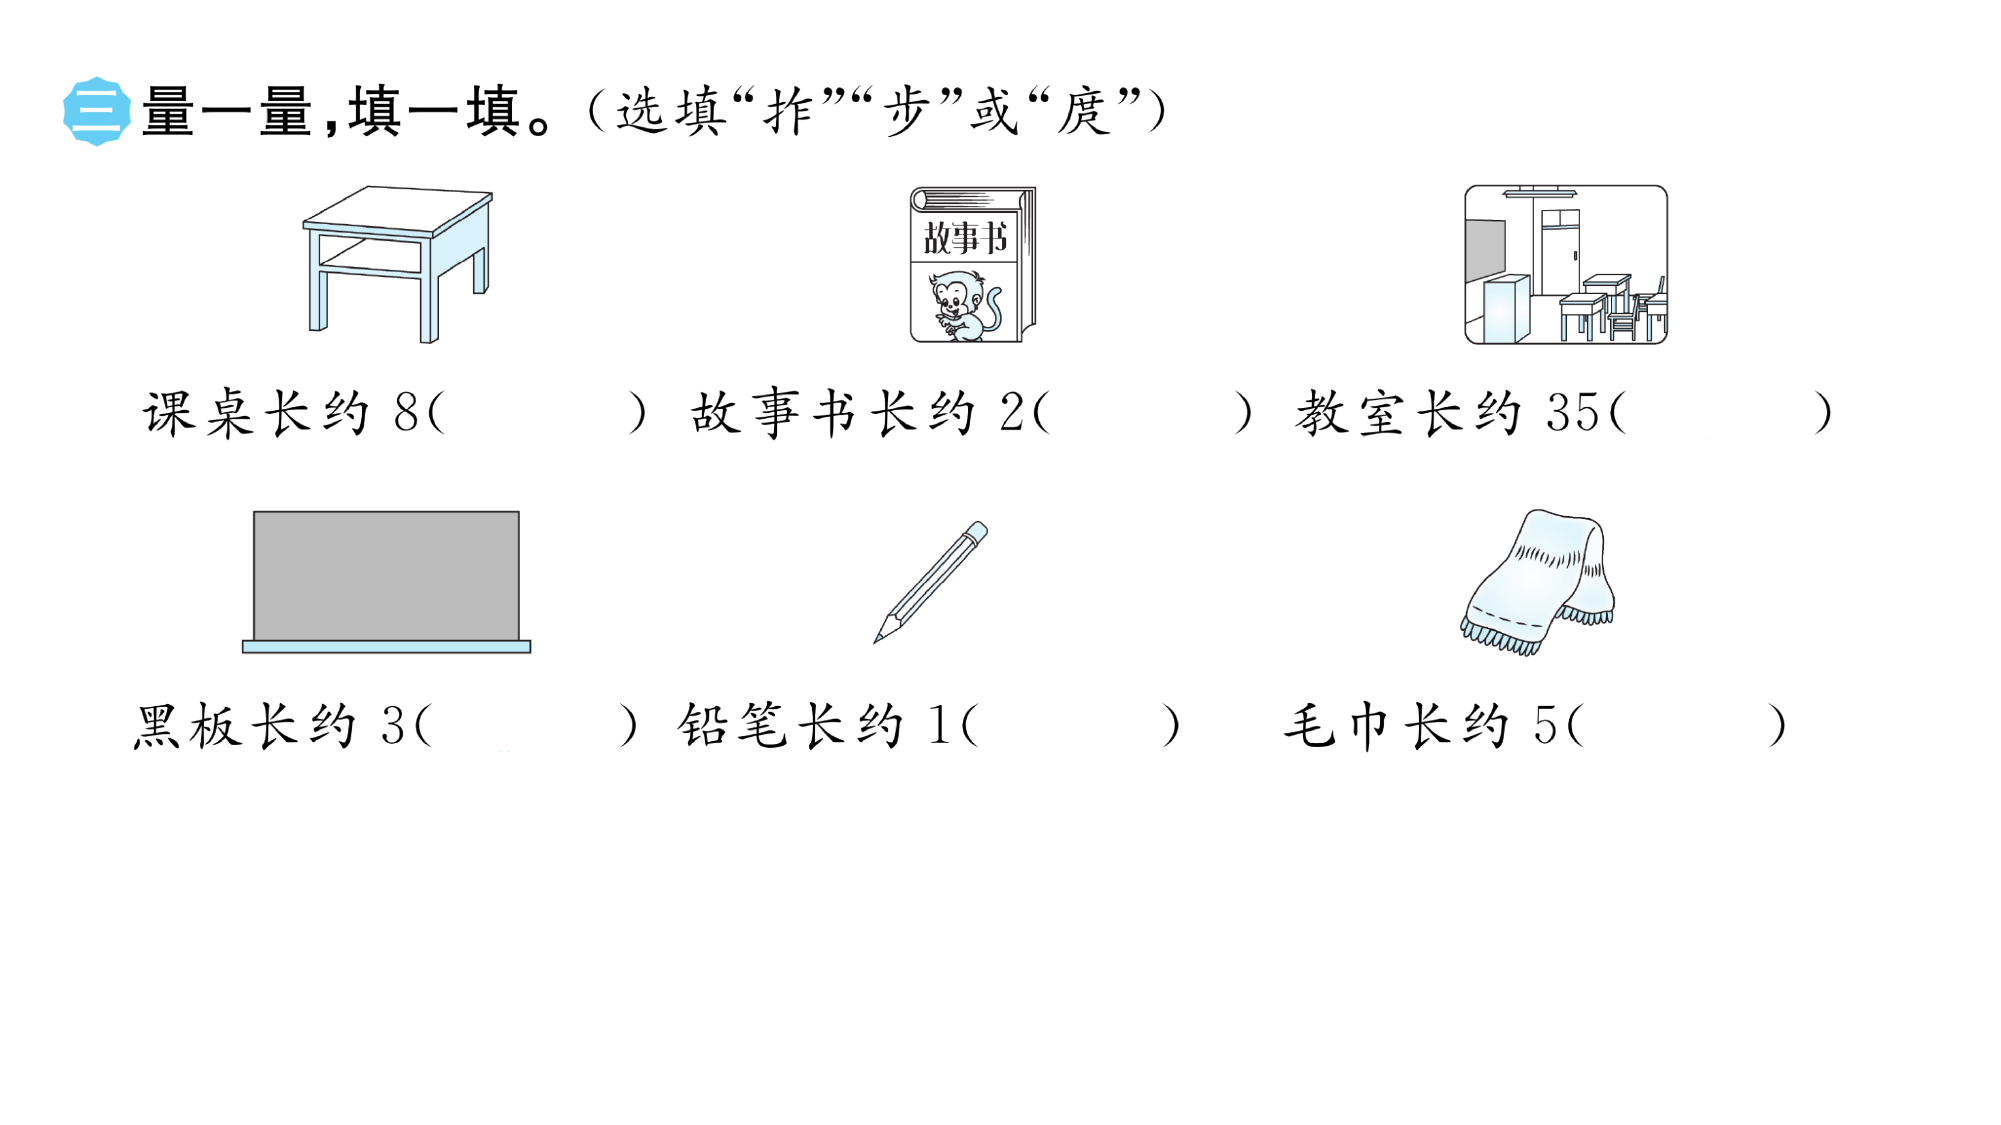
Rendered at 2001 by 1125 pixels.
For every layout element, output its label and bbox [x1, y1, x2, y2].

picture [58, 58, 1949, 450]
picture [130, 481, 2000, 779]
